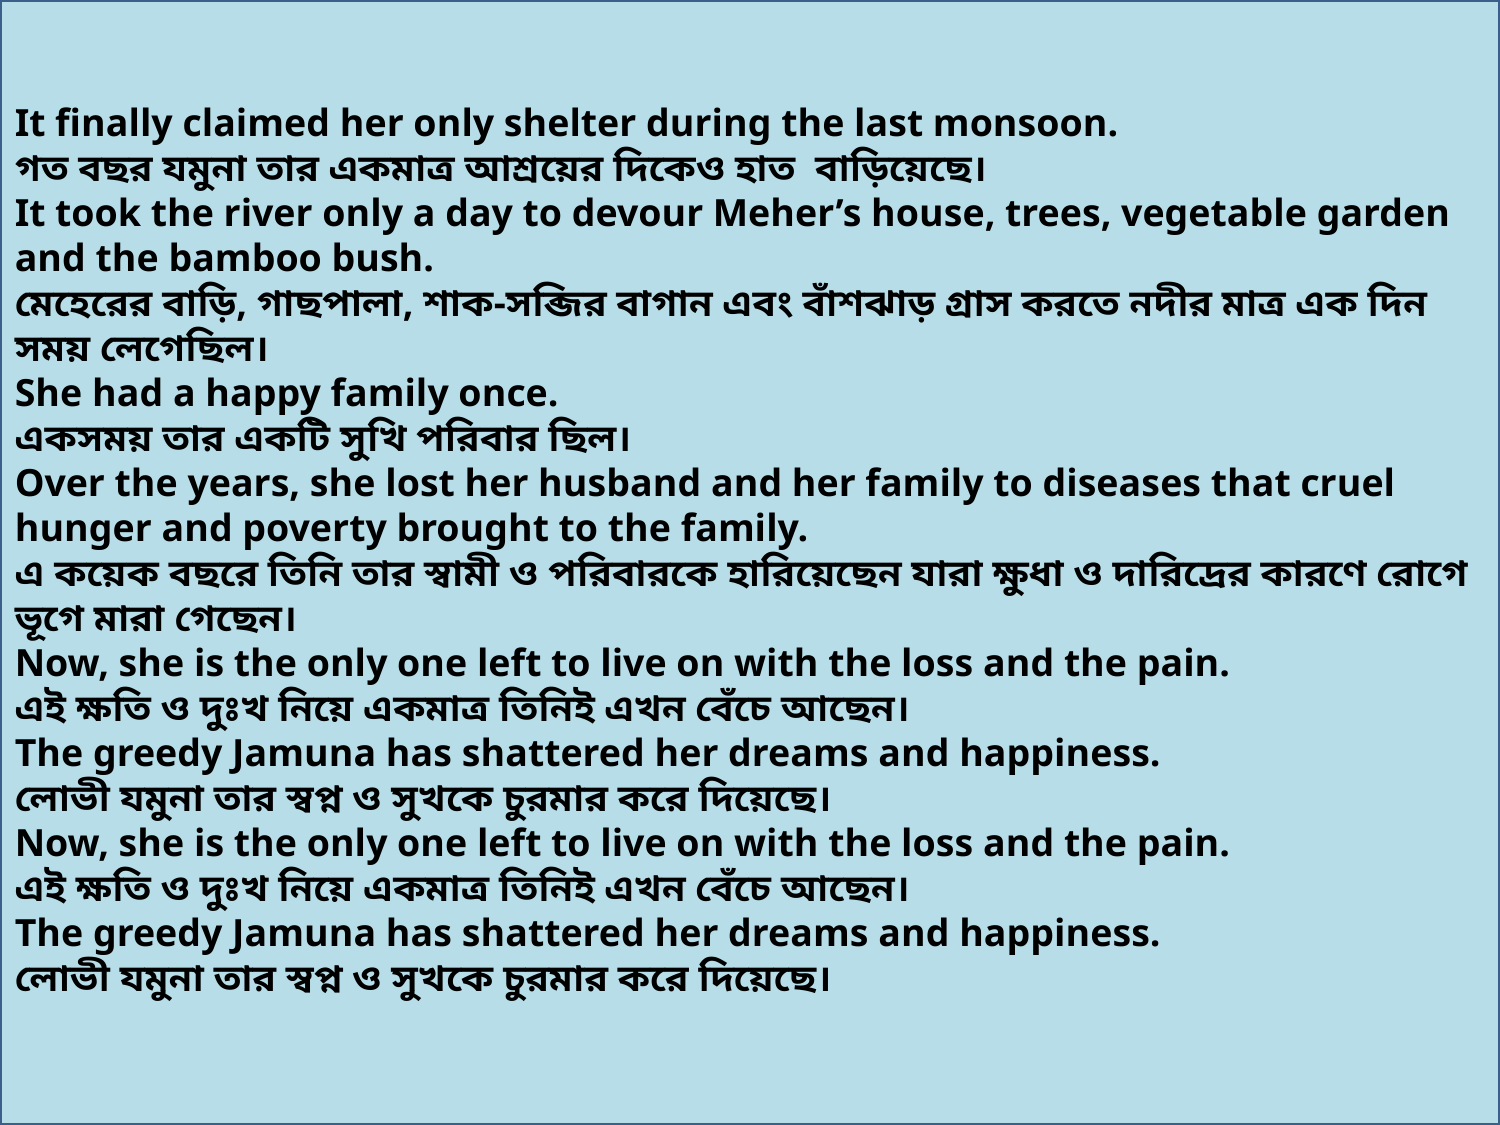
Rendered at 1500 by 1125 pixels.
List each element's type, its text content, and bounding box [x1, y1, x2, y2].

text_box It finally claimed her only shelter during the last monsoon. গত বছর যমুনা তার একমাত্র আশ্রয়ের দিকেও হাত বাড়িয়েছে। It took the river only a day to devour Meher’s house, trees, vegetable garden and the bamboo bush. মেহেরের বাড়ি, গাছপালা, শাক-সব্জির বাগান এবং বাঁশঝাড় গ্রাস করতে নদীর মাত্র এক দিন সময় লেগেছিল। She had a happy family once. একসময় তার একটি সুখি পরিবার ছিল। Over the years, she lost her husband and her family to diseases that cruel hunger and poverty brought to the family. এ কয়েক বছরে তিনি তার স্বামী ও পরিবারকে হারিয়েছেন যারা ক্ষুধা ও দারিদ্রের কারণে রোগে ভূগে মারা গেছেন। Now, she is the only one left to live on with the loss and the pain. এই ক্ষতি ও দুঃখ নিয়ে একমাত্র তিনিই এখন বেঁচে আছেন। The greedy Jamuna has shattered her dreams and happiness. লোভী যমুনা তার স্বপ্ন ও সুখকে চুরমার করে দিয়েছে। Now, she is the only one left to live on with the loss and the pain. এই ক্ষতি ও দুঃখ নিয়ে একমাত্র তিনিই এখন বেঁচে আছেন। The greedy Jamuna has shattered her dreams and happiness. লোভী যমুনা তার স্বপ্ন ও সুখকে চুরমার করে দিয়েছে। [0, 0, 1500, 1125]
